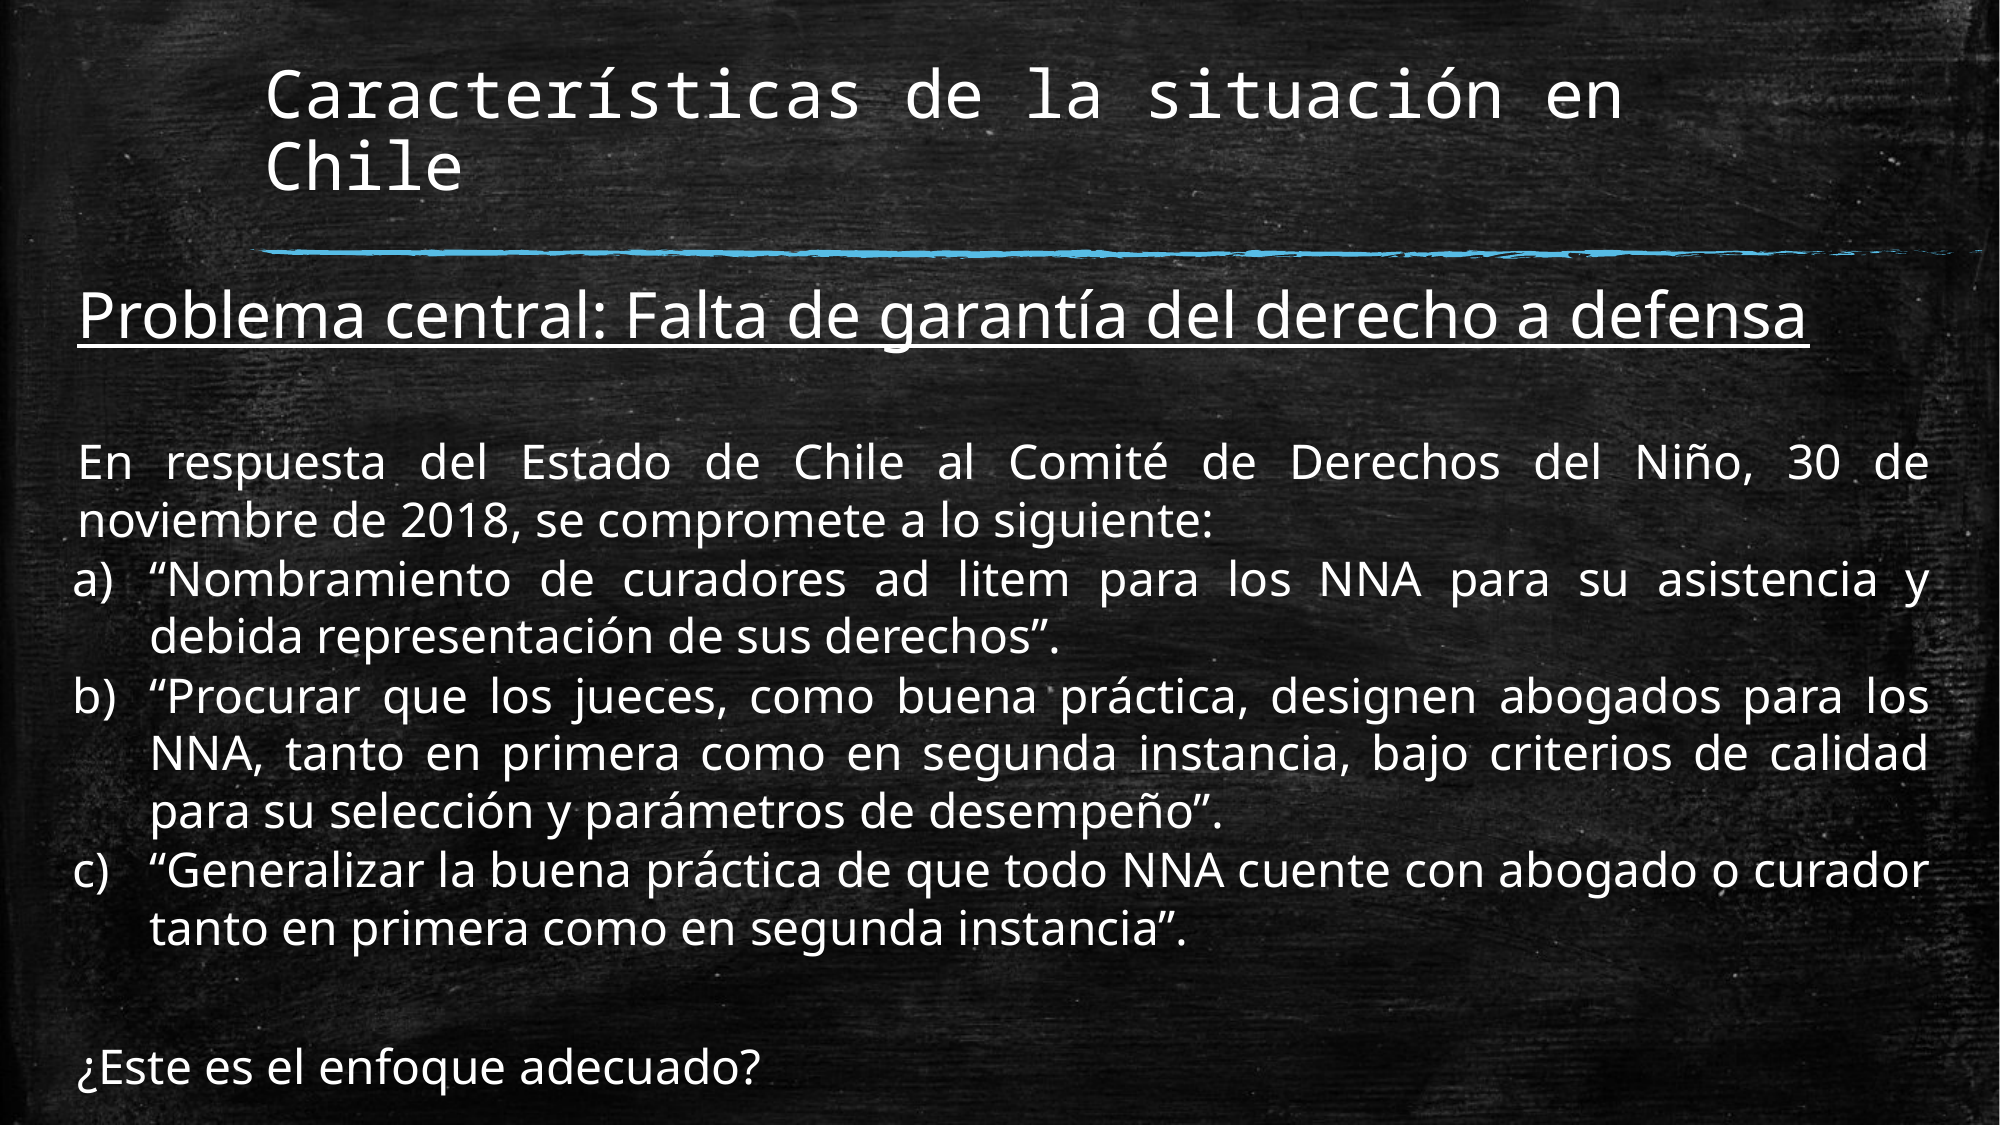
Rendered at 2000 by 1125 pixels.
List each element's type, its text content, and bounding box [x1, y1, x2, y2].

title Características de la situación en Chile [249, 45, 1750, 213]
list Problema central: Falta de garantía del derecho a defensa En respuesta del Estado de Chile al Comité de Derechos del Niño, 30 de noviembre de 2018, se compromete a lo siguiente: “Nombramiento de curadores ad litem para los NNA para su asistencia y debida representación de sus derechos”. “Procurar que los jueces, como buena práctica, designen abogados para los NNA, tanto en primera como en segunda instancia, bajo criterios de calidad para su selección y parámetros de desempeño”. “Generalizar la buena práctica de que todo NNA cuente con abogado o curador tanto en primera como en segunda instancia”. ¿Este es el enfoque adecuado? [19, 267, 1969, 1106]
